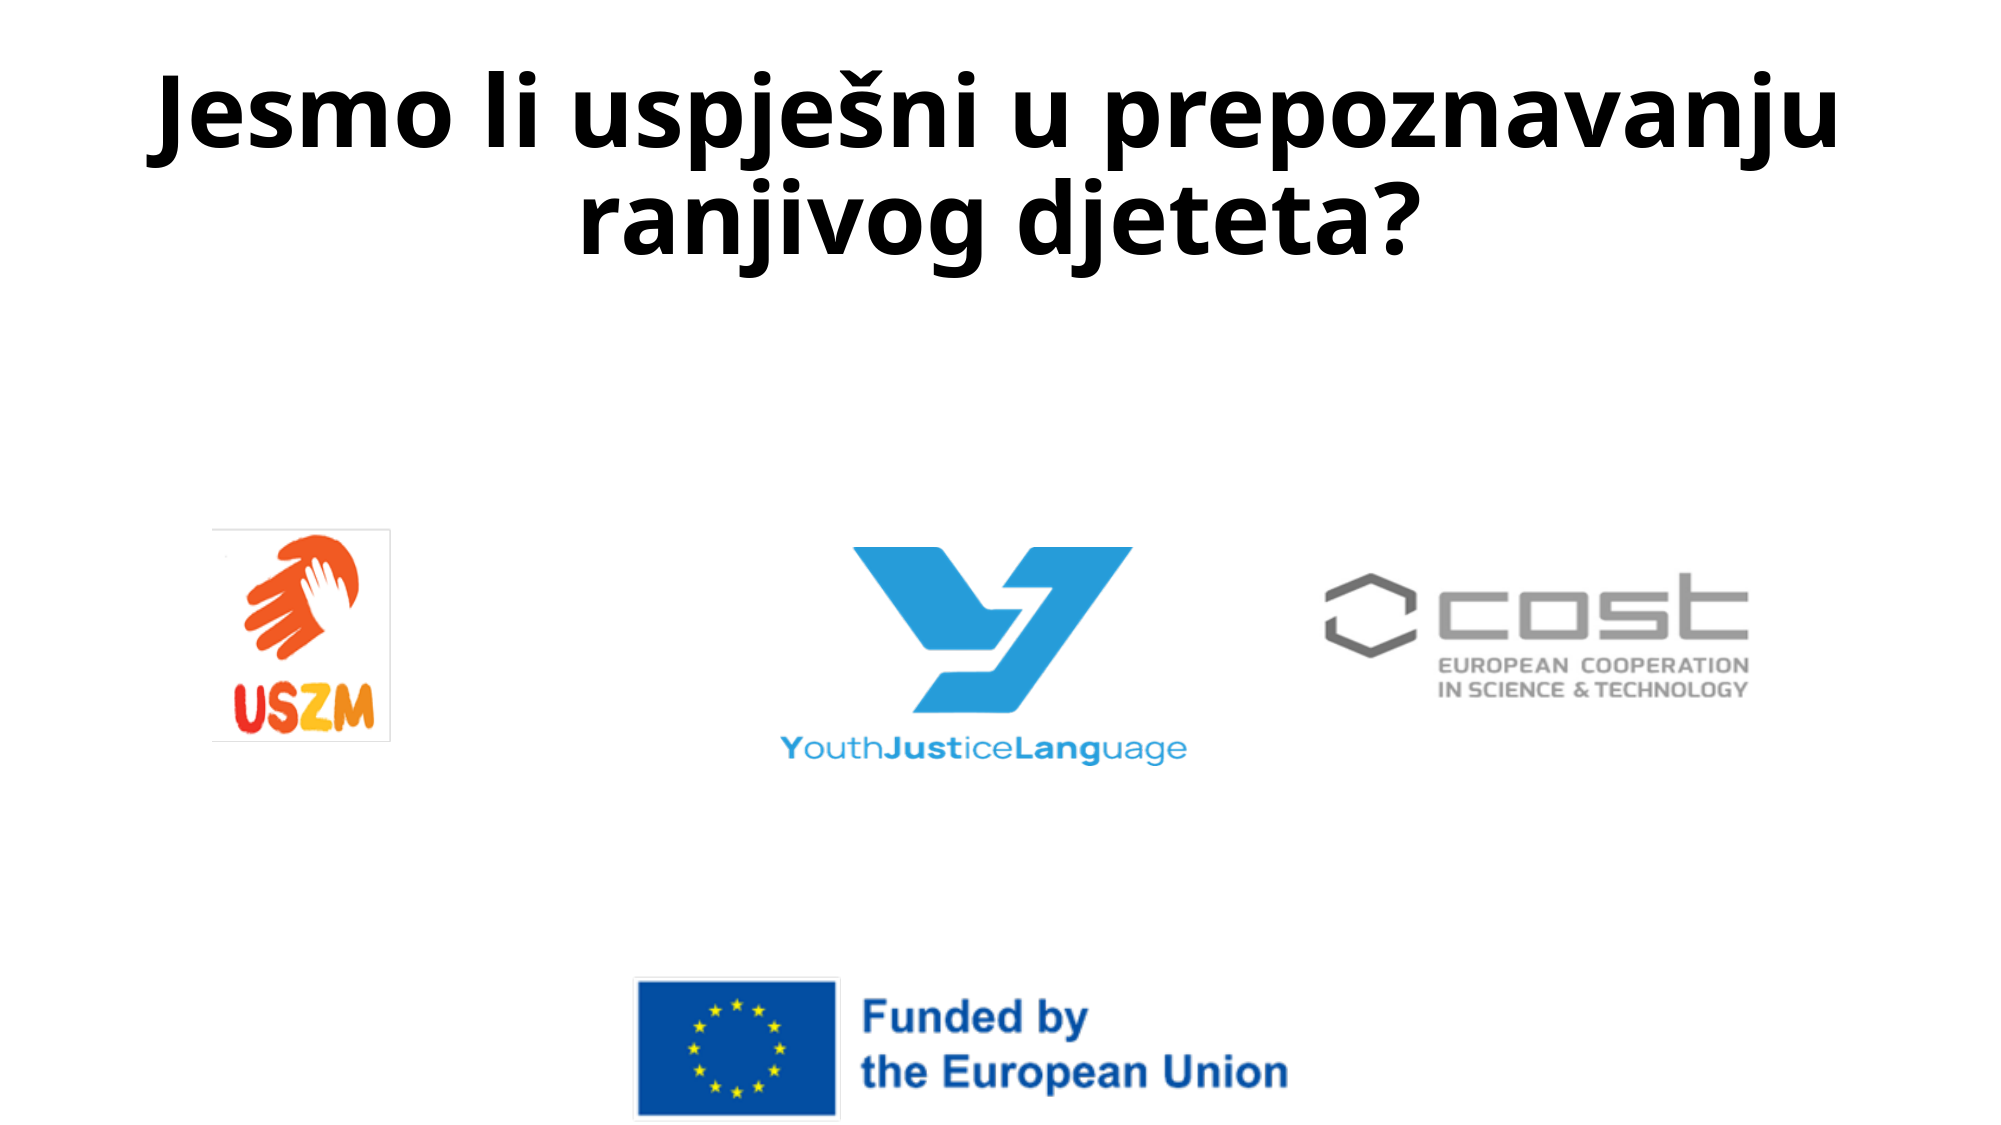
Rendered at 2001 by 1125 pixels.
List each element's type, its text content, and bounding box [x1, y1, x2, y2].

picture [211, 506, 813, 746]
picture [1256, 526, 1818, 746]
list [779, 546, 1189, 766]
picture [629, 973, 1339, 1125]
title Jesmo li uspješni u prepoznavanju ranjivog djeteta? [137, 59, 1863, 278]
